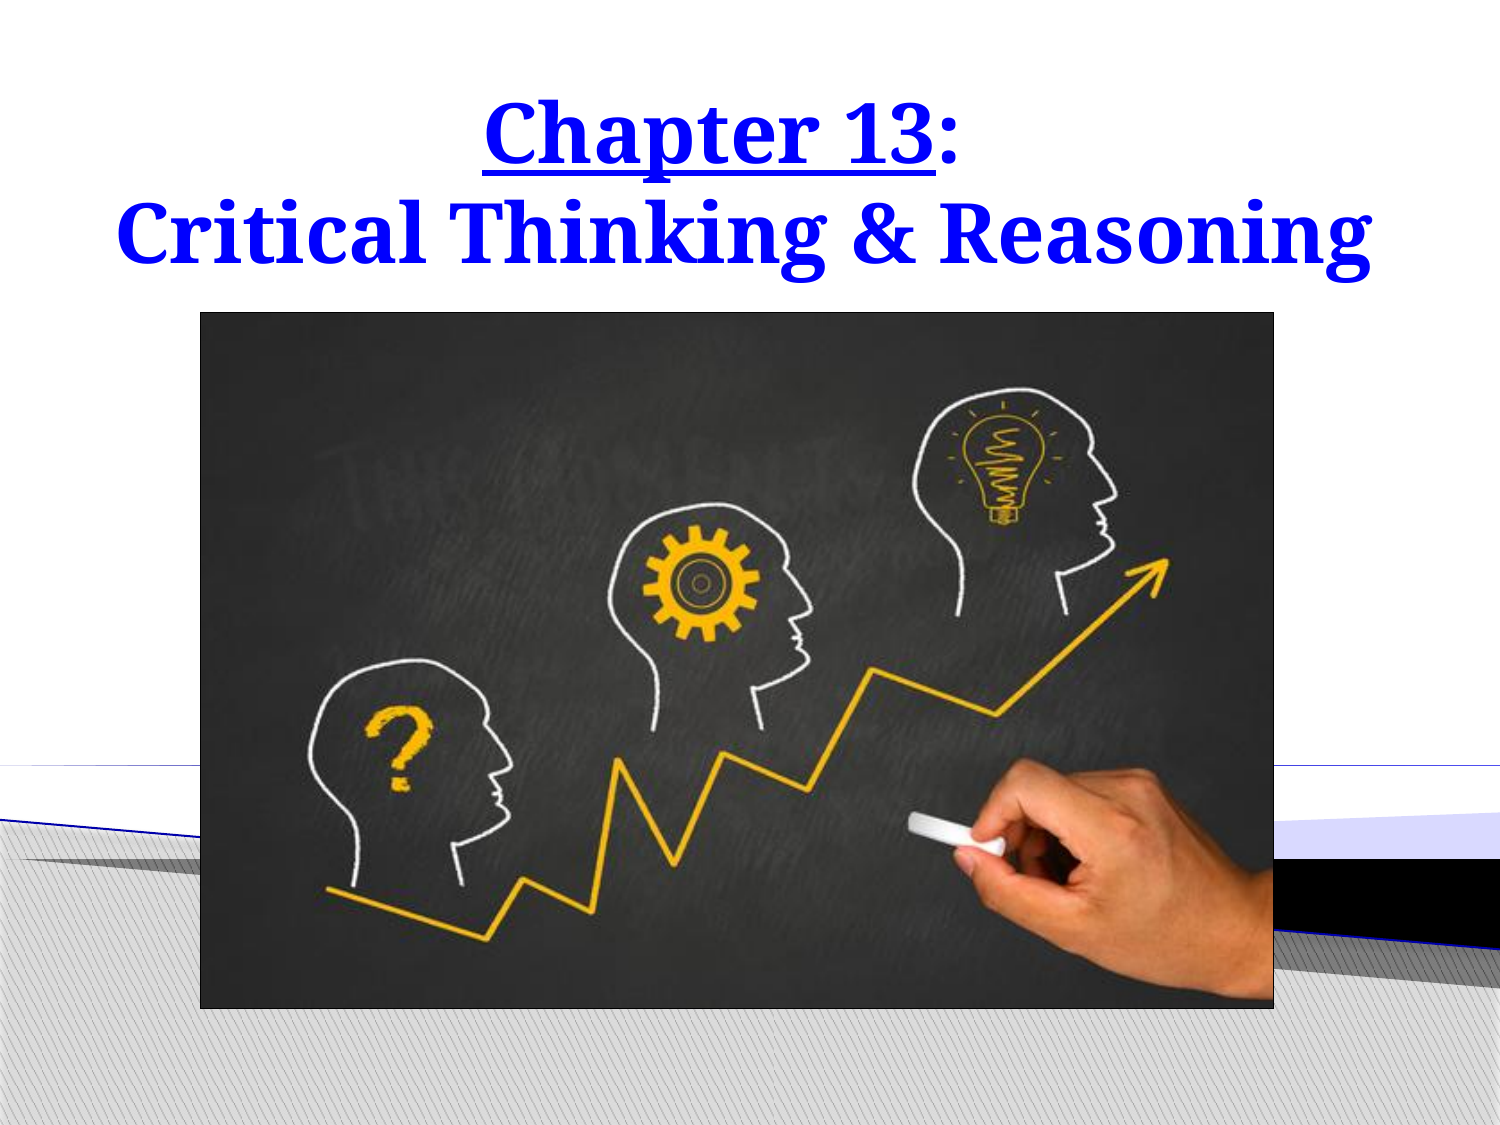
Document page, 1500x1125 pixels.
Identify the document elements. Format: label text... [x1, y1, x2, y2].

title Chapter 13: Critical Thinking & Reasoning [75, 187, 1413, 288]
picture [5, 312, 1500, 1009]
